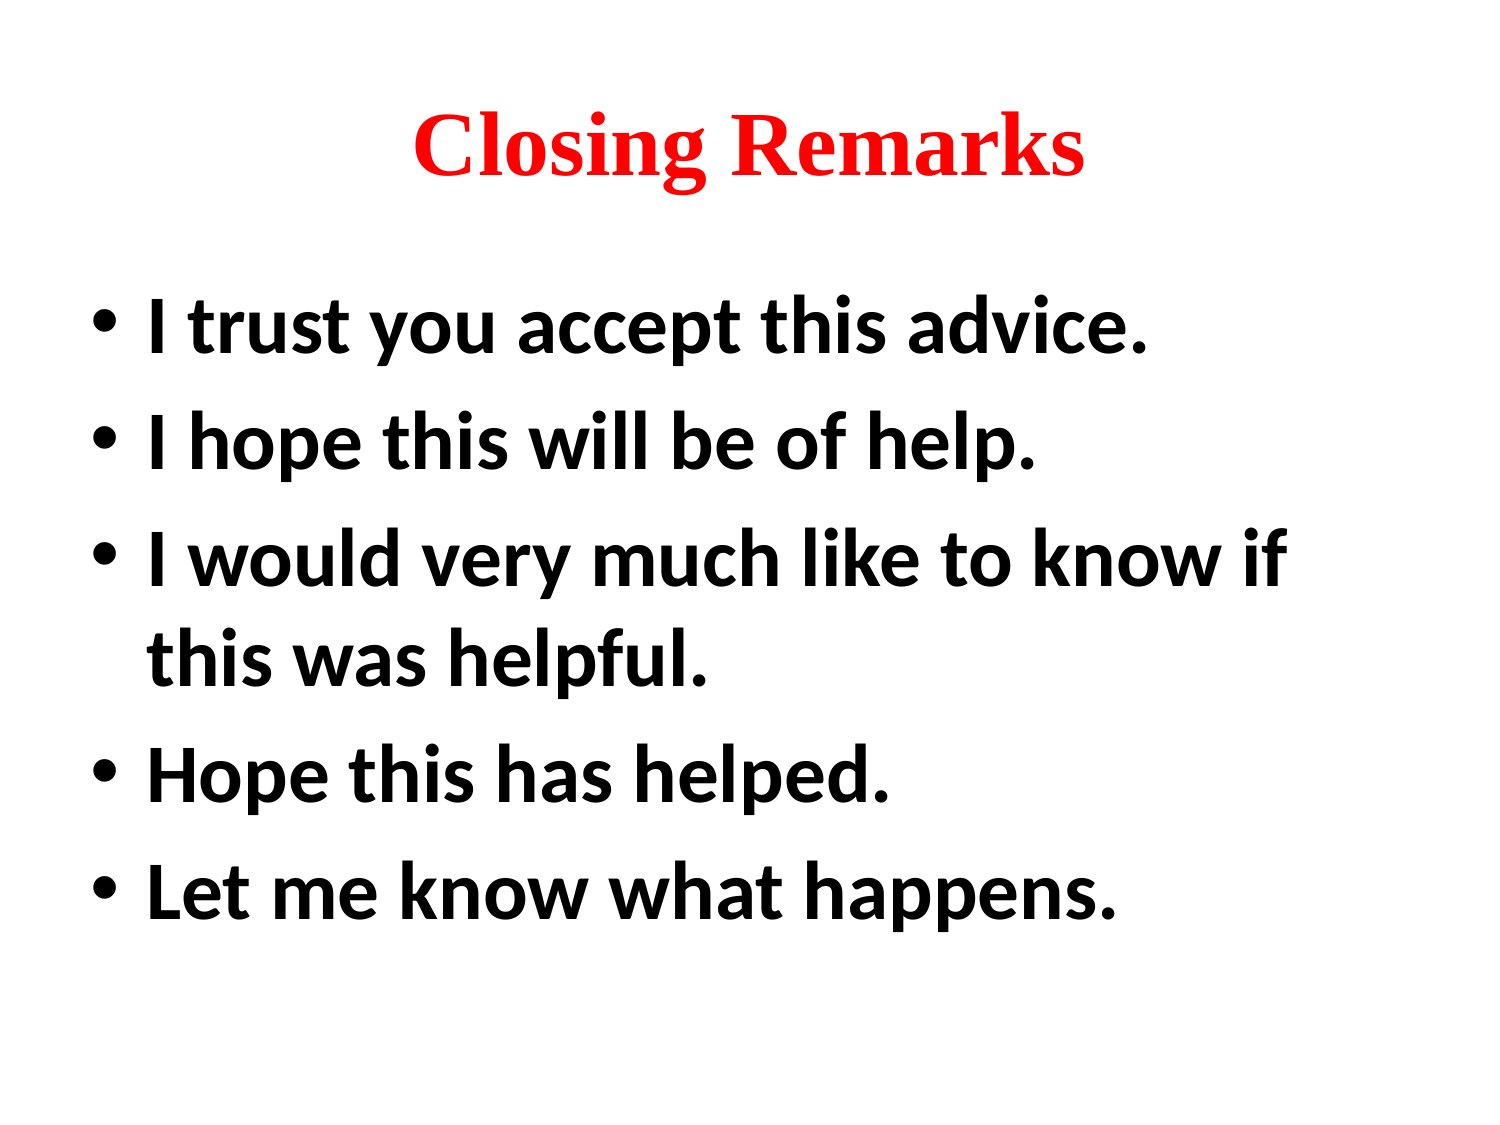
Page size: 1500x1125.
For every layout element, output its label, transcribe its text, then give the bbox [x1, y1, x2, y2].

title Closing Remarks [75, 45, 1425, 233]
list I trust you accept this advice. I hope this will be of help. I would very much like to know if this was helpful. Hope this has helped. Let me know what happens. [75, 262, 1425, 1005]
